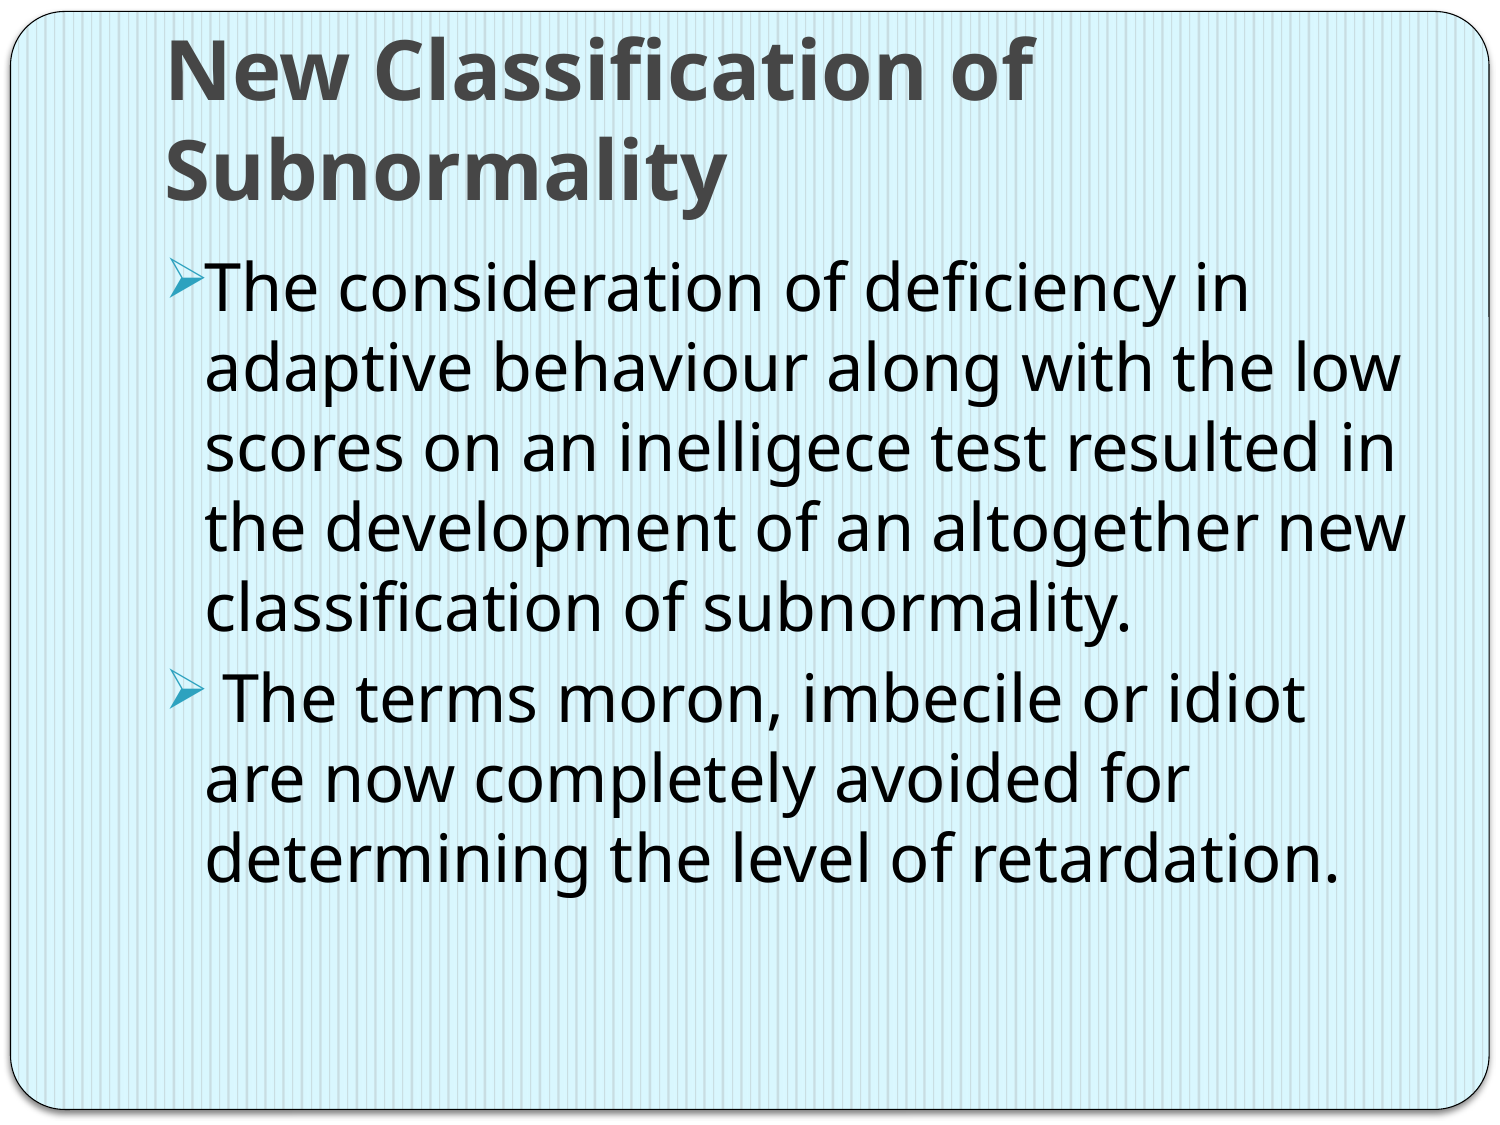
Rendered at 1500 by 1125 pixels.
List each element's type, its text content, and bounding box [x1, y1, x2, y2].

title New Classification of Subnormality [150, 45, 1425, 233]
list The consideration of deficiency in adaptive behaviour along with the low scores on an inelligece test resulted in the development of an altogether new classification of subnormality. The terms moron, imbecile or idiot are now completely avoided for determining the level of retardation. [150, 237, 1425, 988]
